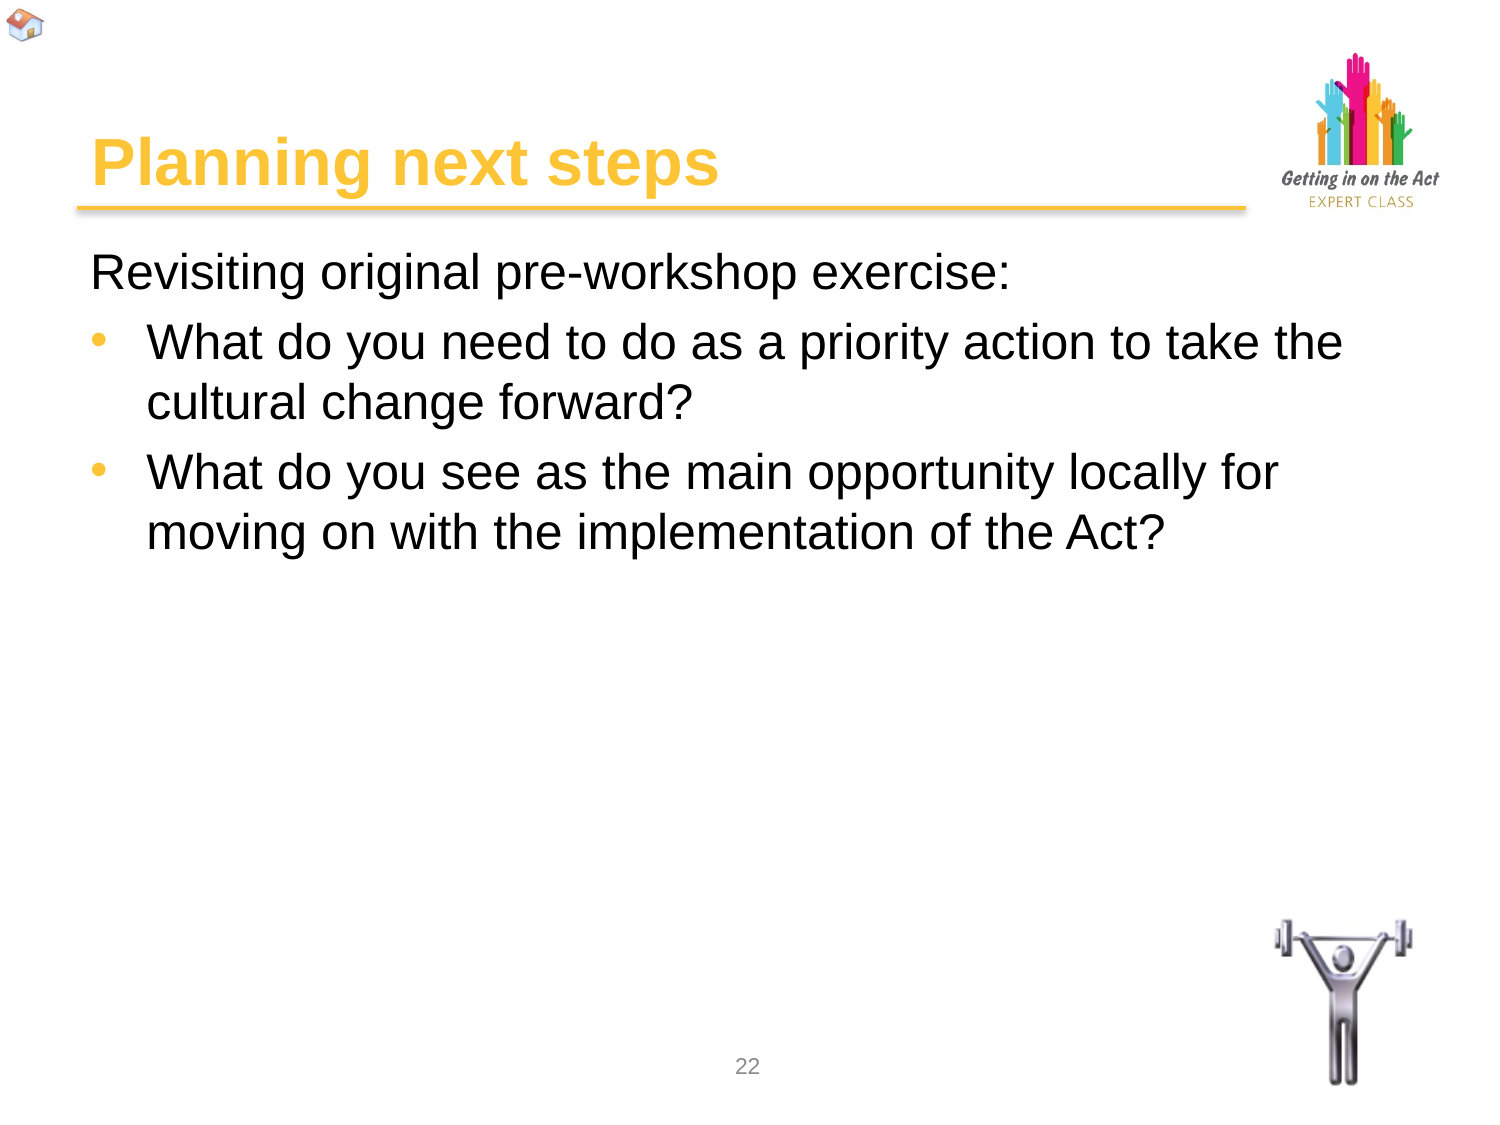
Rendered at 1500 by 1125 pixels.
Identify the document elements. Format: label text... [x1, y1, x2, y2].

slide_number 21 [572, 1035, 923, 1095]
list Revisiting original pre-workshop exercise: What do you need to do as a priority action to take the cultural change forward? What do you see as the main opportunity locally for moving on with the implementation of the Act? [75, 231, 1425, 975]
picture [1257, 916, 1430, 1089]
title Planning next steps [76, 42, 1247, 207]
picture [1271, 42, 1453, 220]
